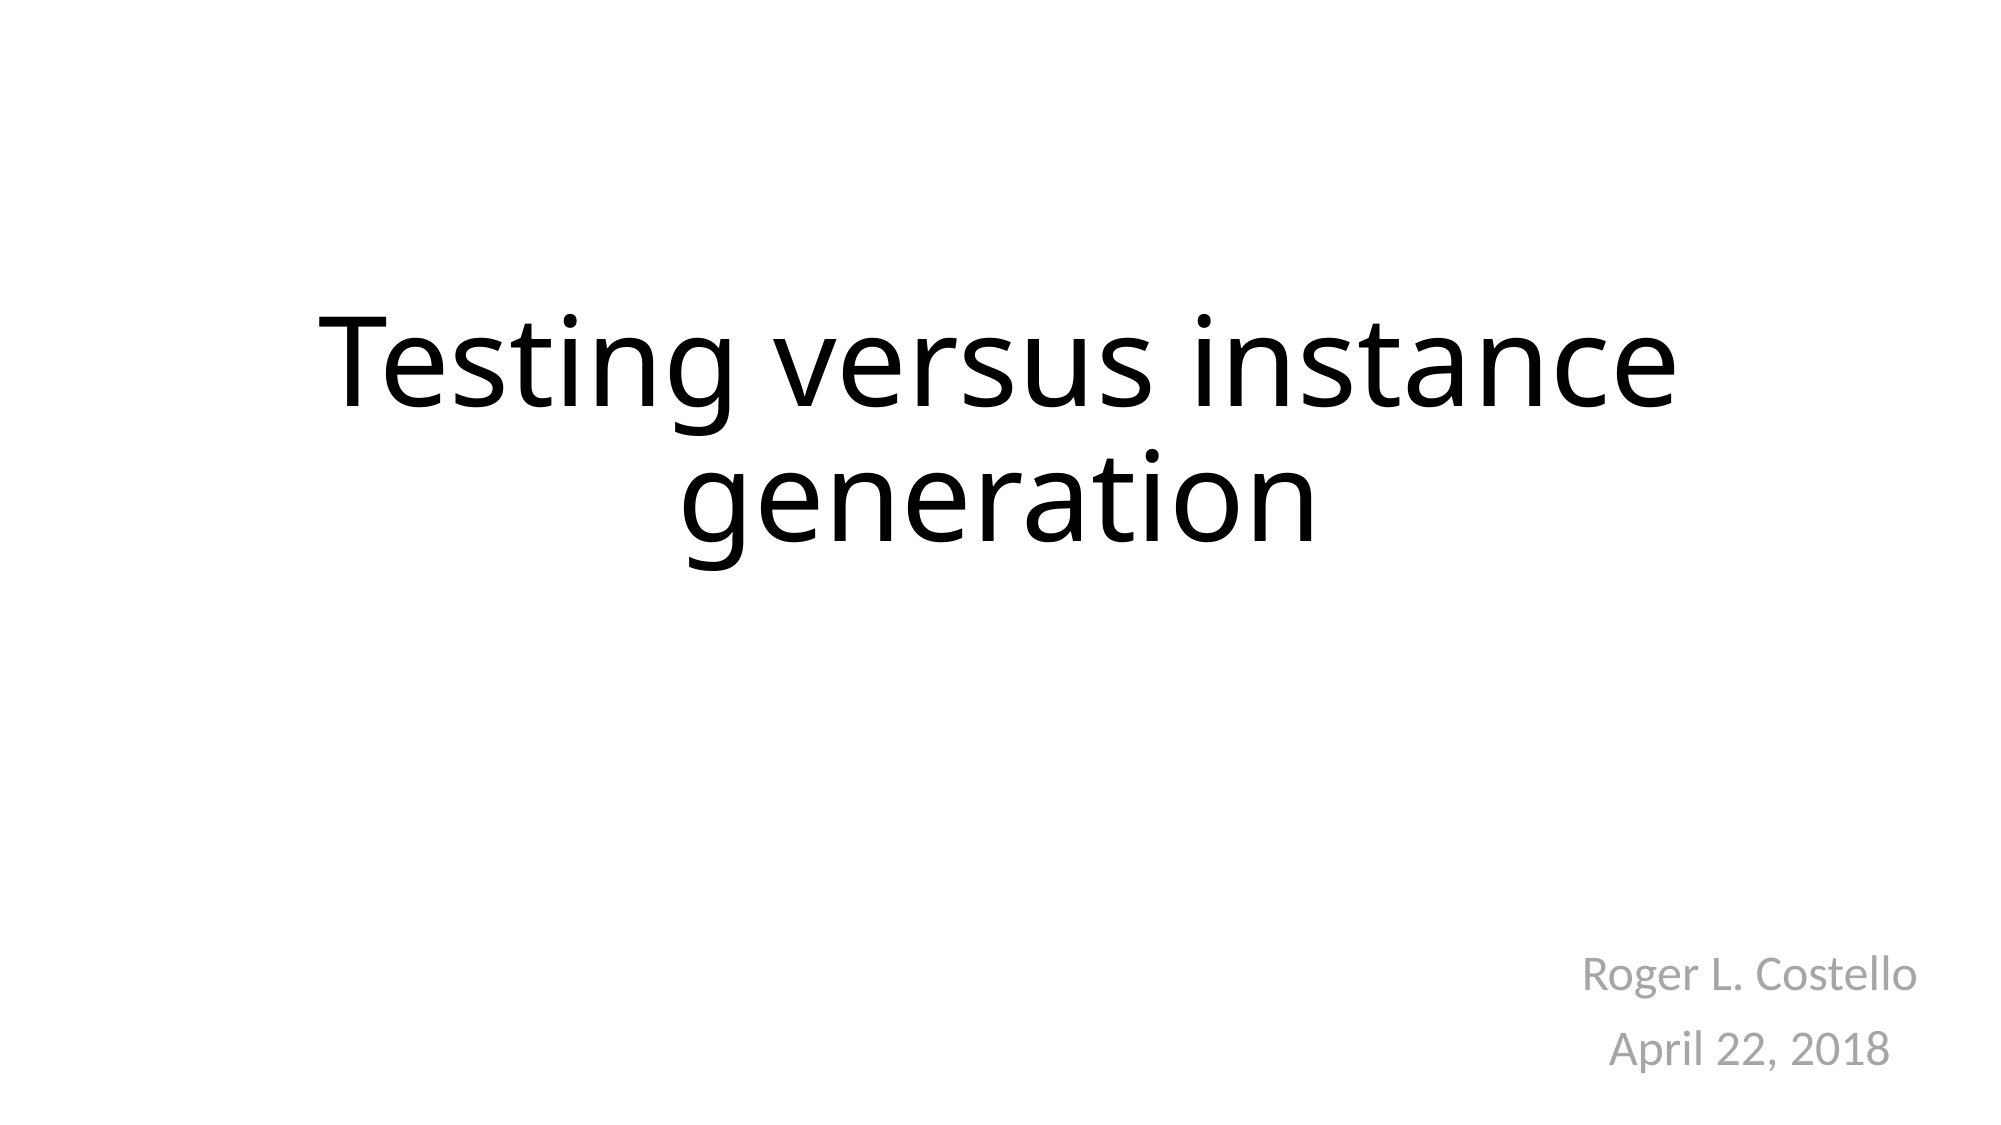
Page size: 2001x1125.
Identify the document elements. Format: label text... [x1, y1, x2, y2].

subtitle Roger L. Costello April 22, 2018 [1536, 939, 1964, 1094]
title Testing versus instance generation [249, 184, 1750, 576]
